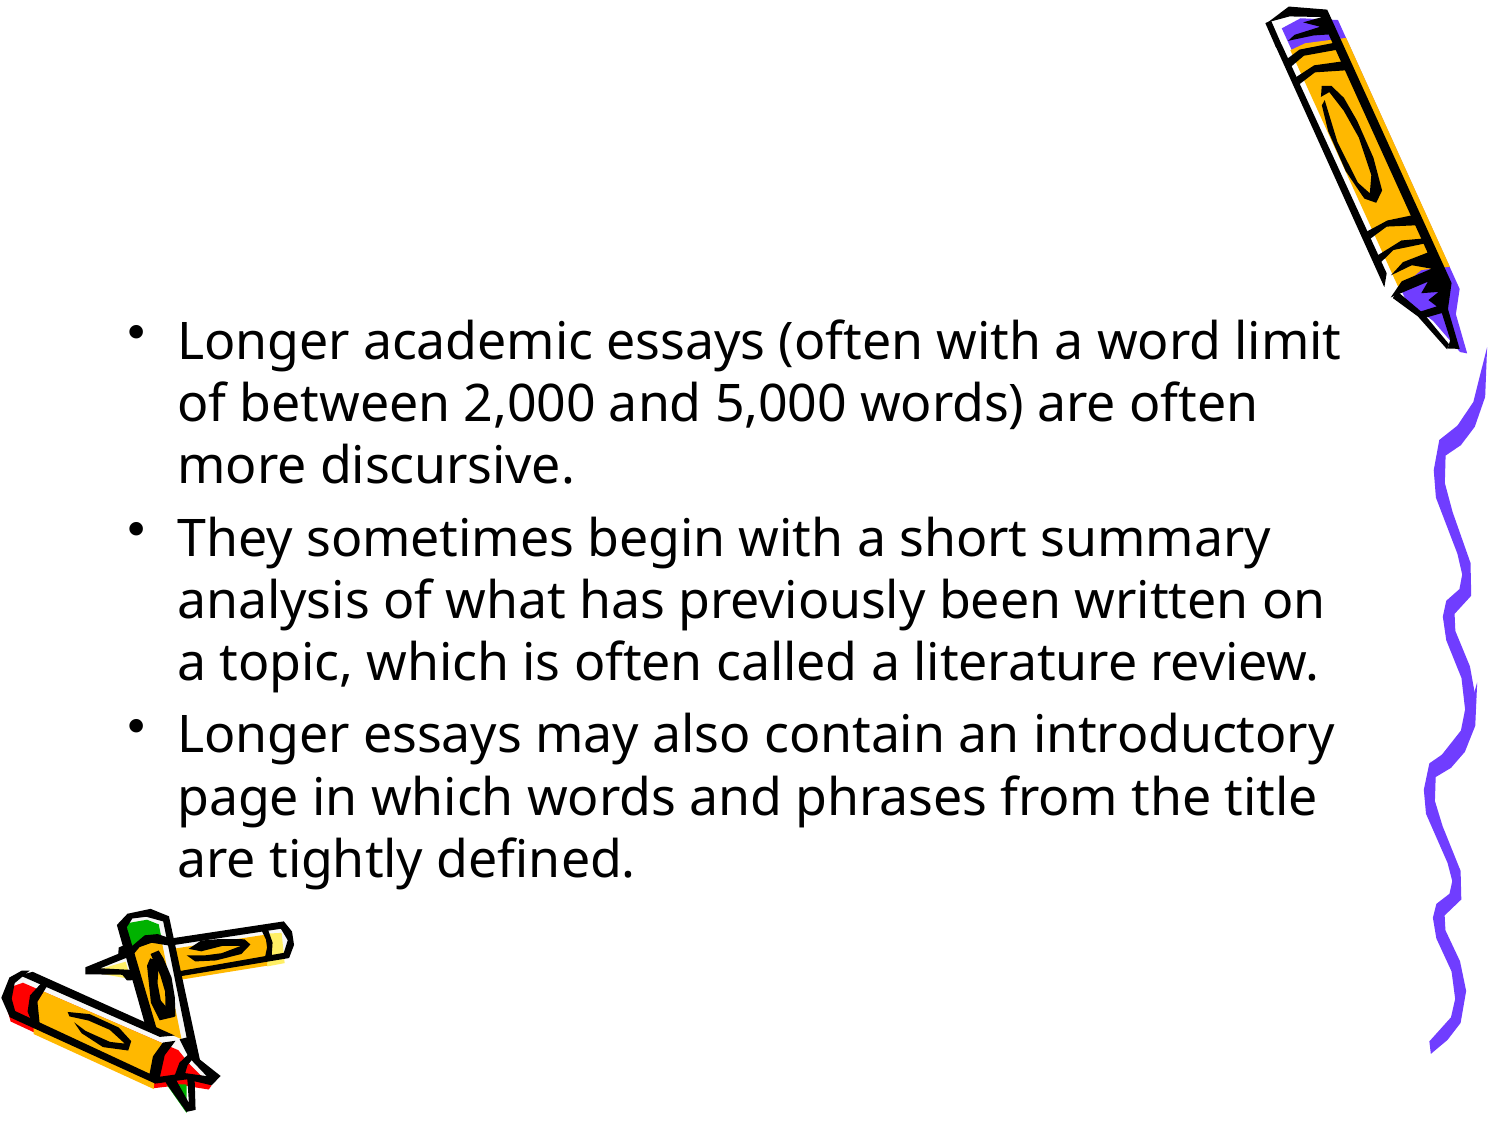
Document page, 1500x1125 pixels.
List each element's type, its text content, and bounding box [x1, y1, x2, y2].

list Longer academic essays (often with a word limit of between 2,000 and 5,000 words) are often more discursive. They sometimes begin with a short summary analysis of what has previously been written on a topic, which is often called a literature review. Longer essays may also contain an introductory page in which words and phrases from the title are tightly defined. [112, 299, 1376, 901]
